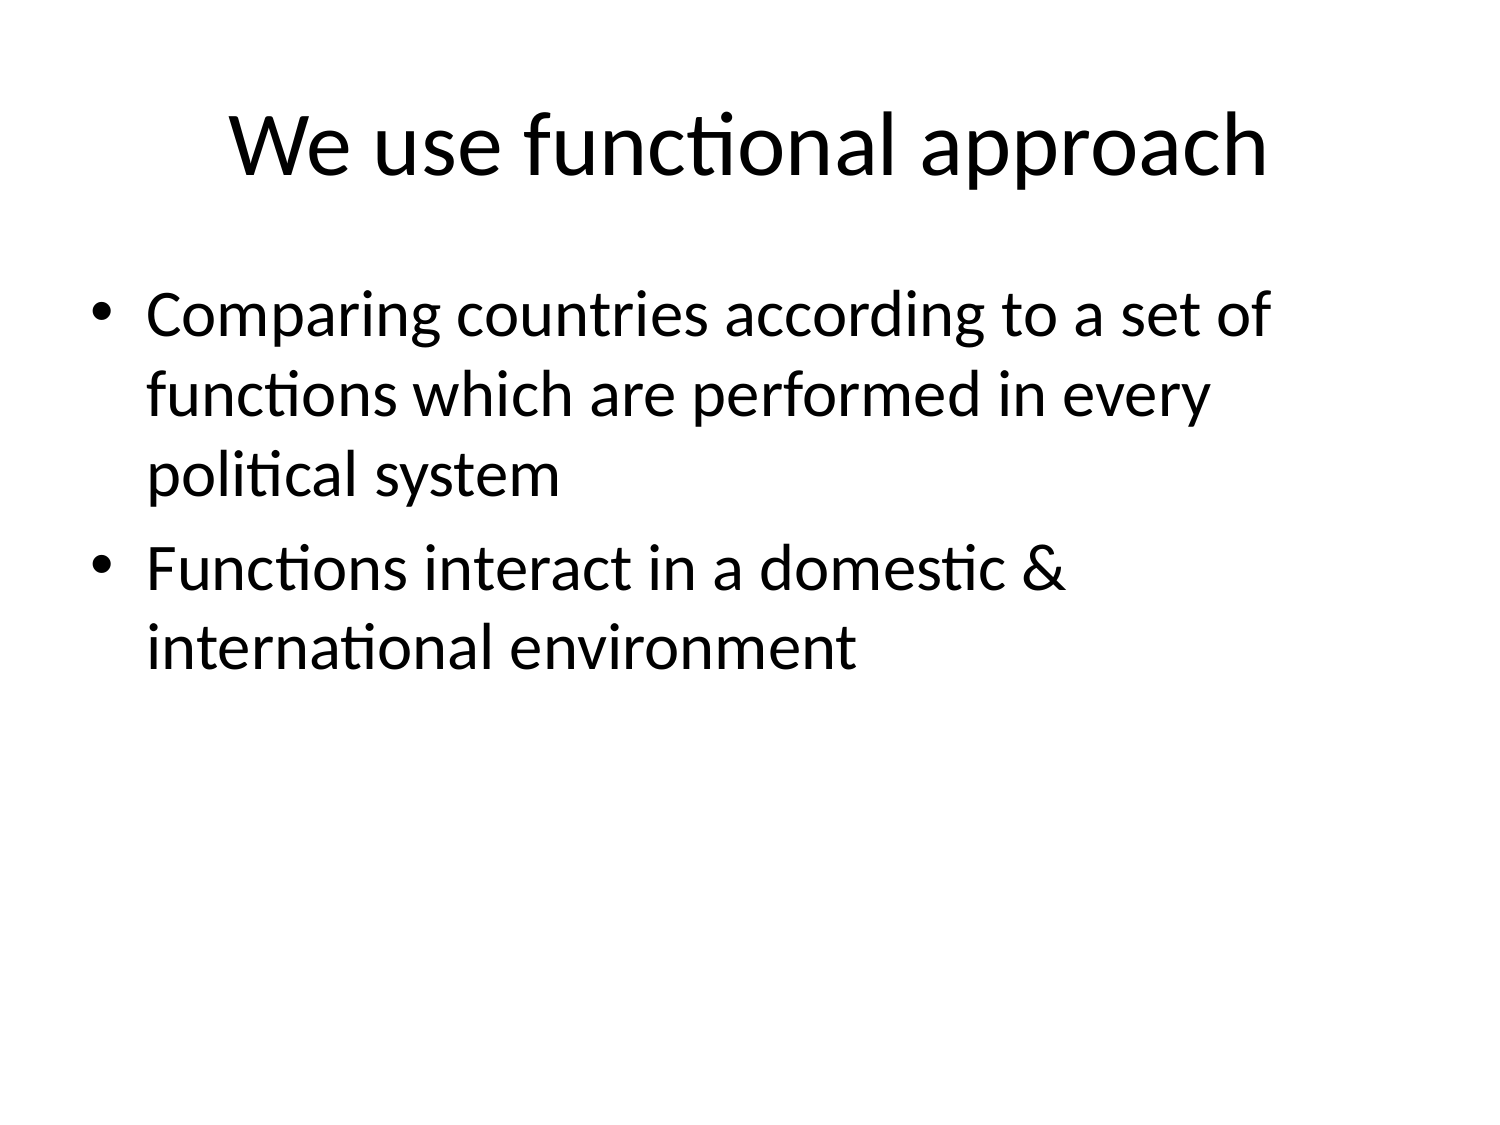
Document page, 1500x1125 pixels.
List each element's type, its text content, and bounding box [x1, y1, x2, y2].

list Comparing countries according to a set of functions which are performed in every political system Functions interact in a domestic & international environment [75, 262, 1425, 1005]
title We use functional approach [75, 45, 1425, 233]
